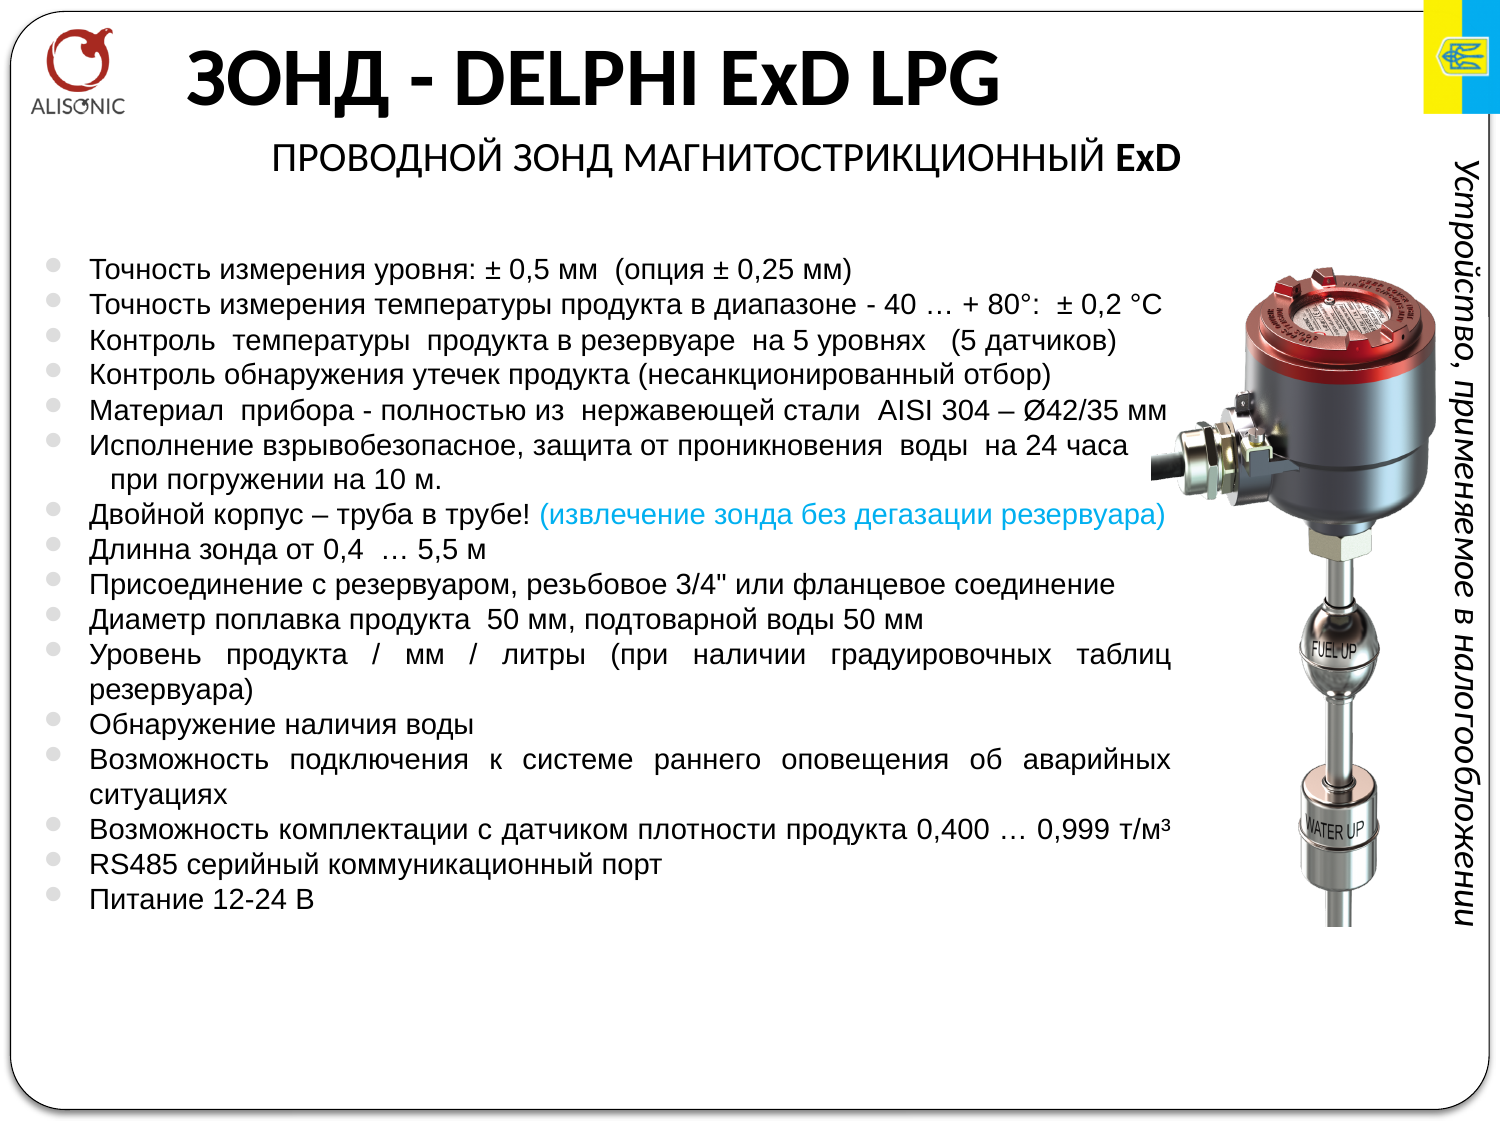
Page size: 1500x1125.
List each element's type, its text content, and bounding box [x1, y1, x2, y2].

title ЗОНД - DELPHI ExD LPG [171, 11, 1350, 137]
picture [0, 0, 154, 154]
text_box Устройство, применяемое в налогообложенииии [1350, 0, 1500, 1125]
picture [1404, 0, 1489, 114]
picture [1151, 266, 1436, 928]
text_box ПРОВОДНОЙ ЗОНД МАГНИТОСТРИКЦИОННЫЙ ExD [100, 137, 1353, 173]
list Точность измерения уровня: ± 0,5 мм (опция ± 0,25 мм) Точность измерения температуры продукта в диапазоне - 40 … + 80°: ± 0,2 °C Контроль температуры продукта в резервуаре на 5 уровнях (5 датчиков) Контроль обнаружения утечек продукта (несанкционированный отбор) Материал прибора - полностью из нержавеющей стали AISI 304 – Ø42/35 мм Исполнение взрывобезопасное, защита от проникновения воды на 24 часа при погружении на 10 м. Двойной корпус – труба в трубе! (извлечение зонда без дегазации резервуара) Длинна зонда от 0,4 … 5,5 м Присоединение с резервуаром, резьбовое 3/4" или фланцевое соединение Диаметр поплавка продукта 50 мм, подтоварной воды 50 мм Уровень продукта / мм / литры (при наличии градуировочных таблиц резервуара) Обнаружение наличия воды Возможность подключения к системе раннего оповещения об аварийных ситуациях Возможность комплектации с датчиком плотности продукта 0,400 … 0,999 т/м³ RS485 серийный коммуникационный порт Питание 12-24 В [29, 243, 1188, 1024]
